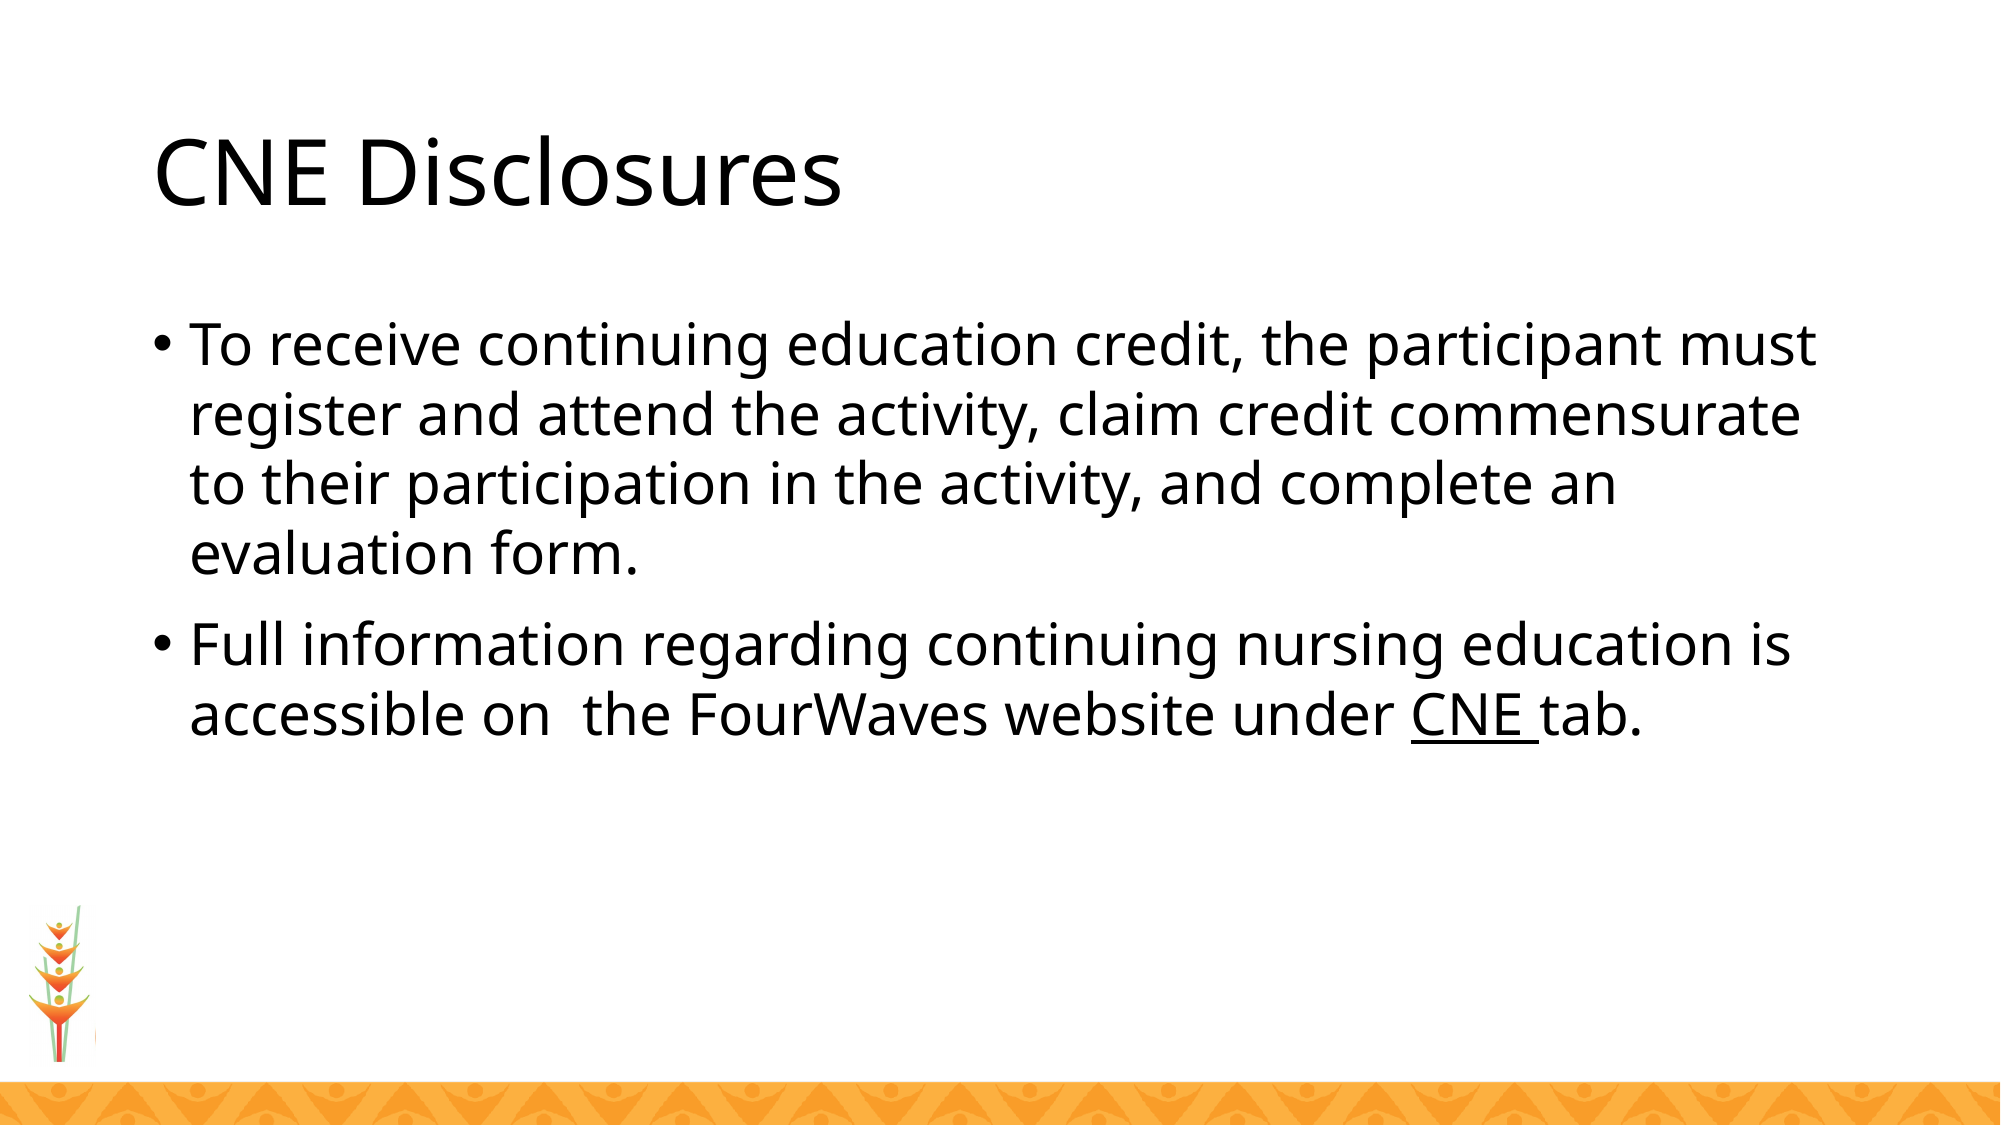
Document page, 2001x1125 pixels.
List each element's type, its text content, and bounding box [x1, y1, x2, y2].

title CNE Disclosures [137, 59, 1863, 278]
picture [0, 905, 2001, 1125]
list To receive continuing education credit, the participant must register and attend the activity, claim credit commensurate to their participation in the activity, and complete an evaluation form. Full information regarding continuing nursing education is accessible on the FourWaves website under CNE tab. [137, 299, 1863, 1014]
